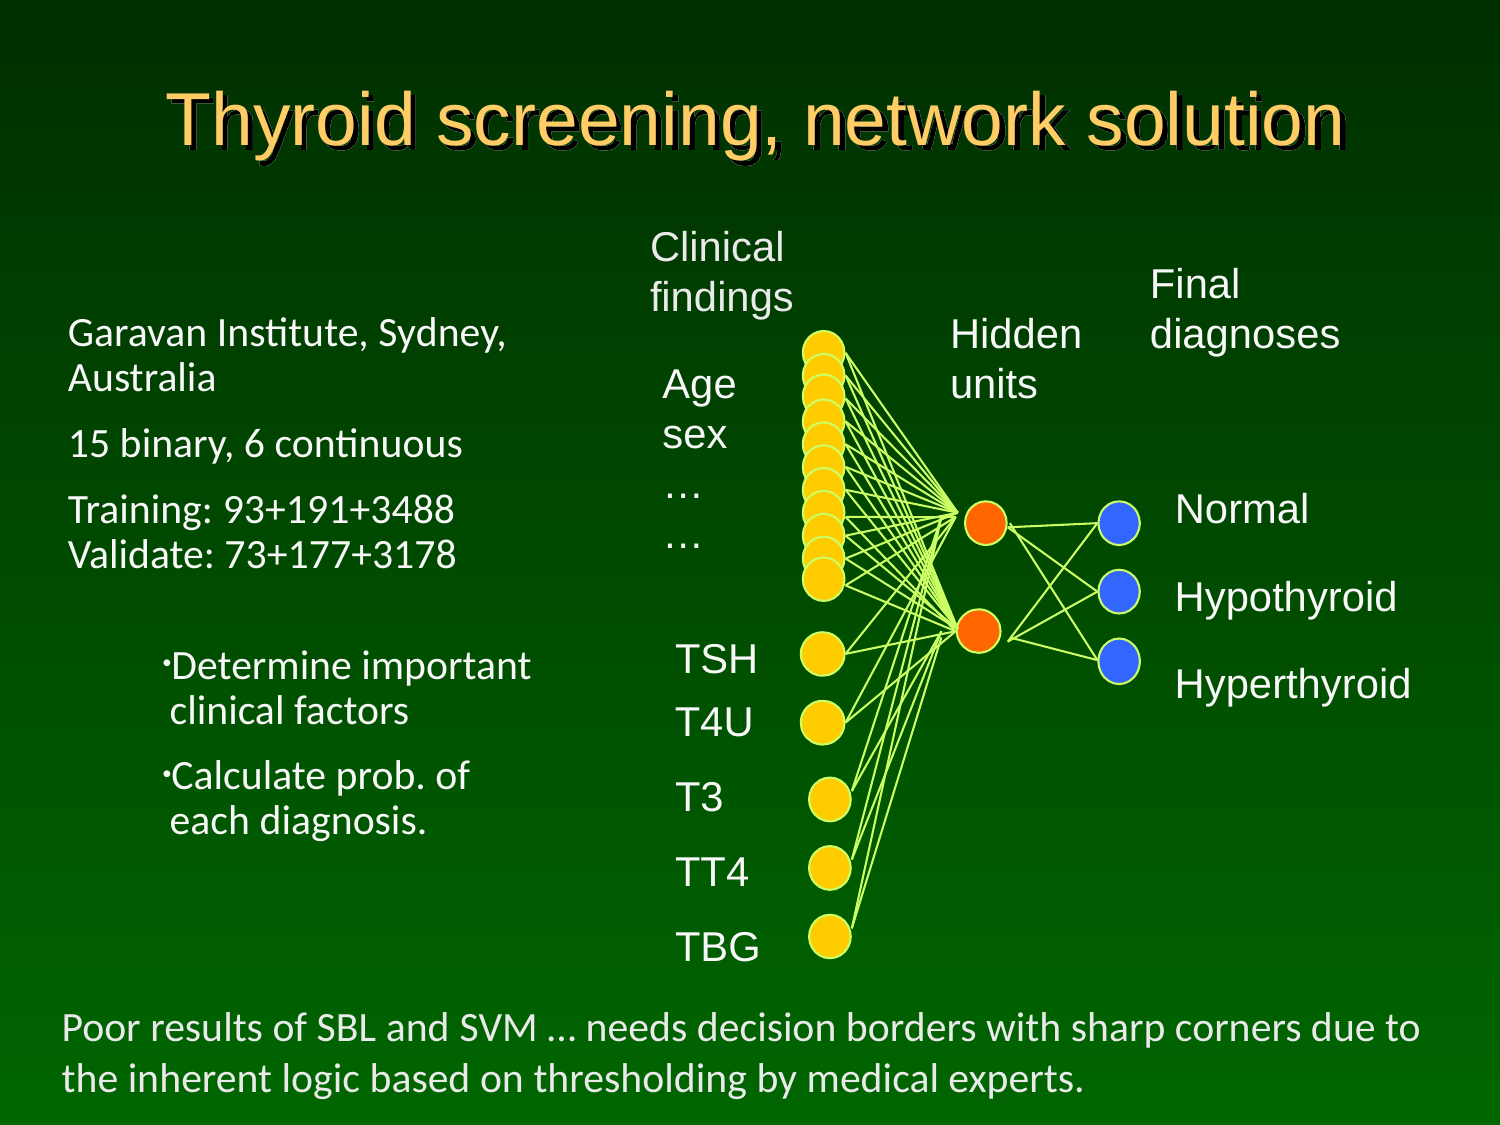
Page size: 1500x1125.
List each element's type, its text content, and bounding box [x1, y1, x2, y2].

text_box Poor results of SBL and SVM … needs decision borders with sharp corners due to the inherent logic based on thresholding by medical experts. [46, 992, 1475, 1108]
text_box Garavan Institute, Sydney, Australia 15 binary, 6 continuous Training: 93+191+3488 Validate: 73+177+3178 Determine important clinical factors Calculate prob. of each diagnosis. [53, 303, 604, 852]
title Thyroid screening, network solution [111, 54, 1400, 177]
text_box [649, 219, 1412, 970]
